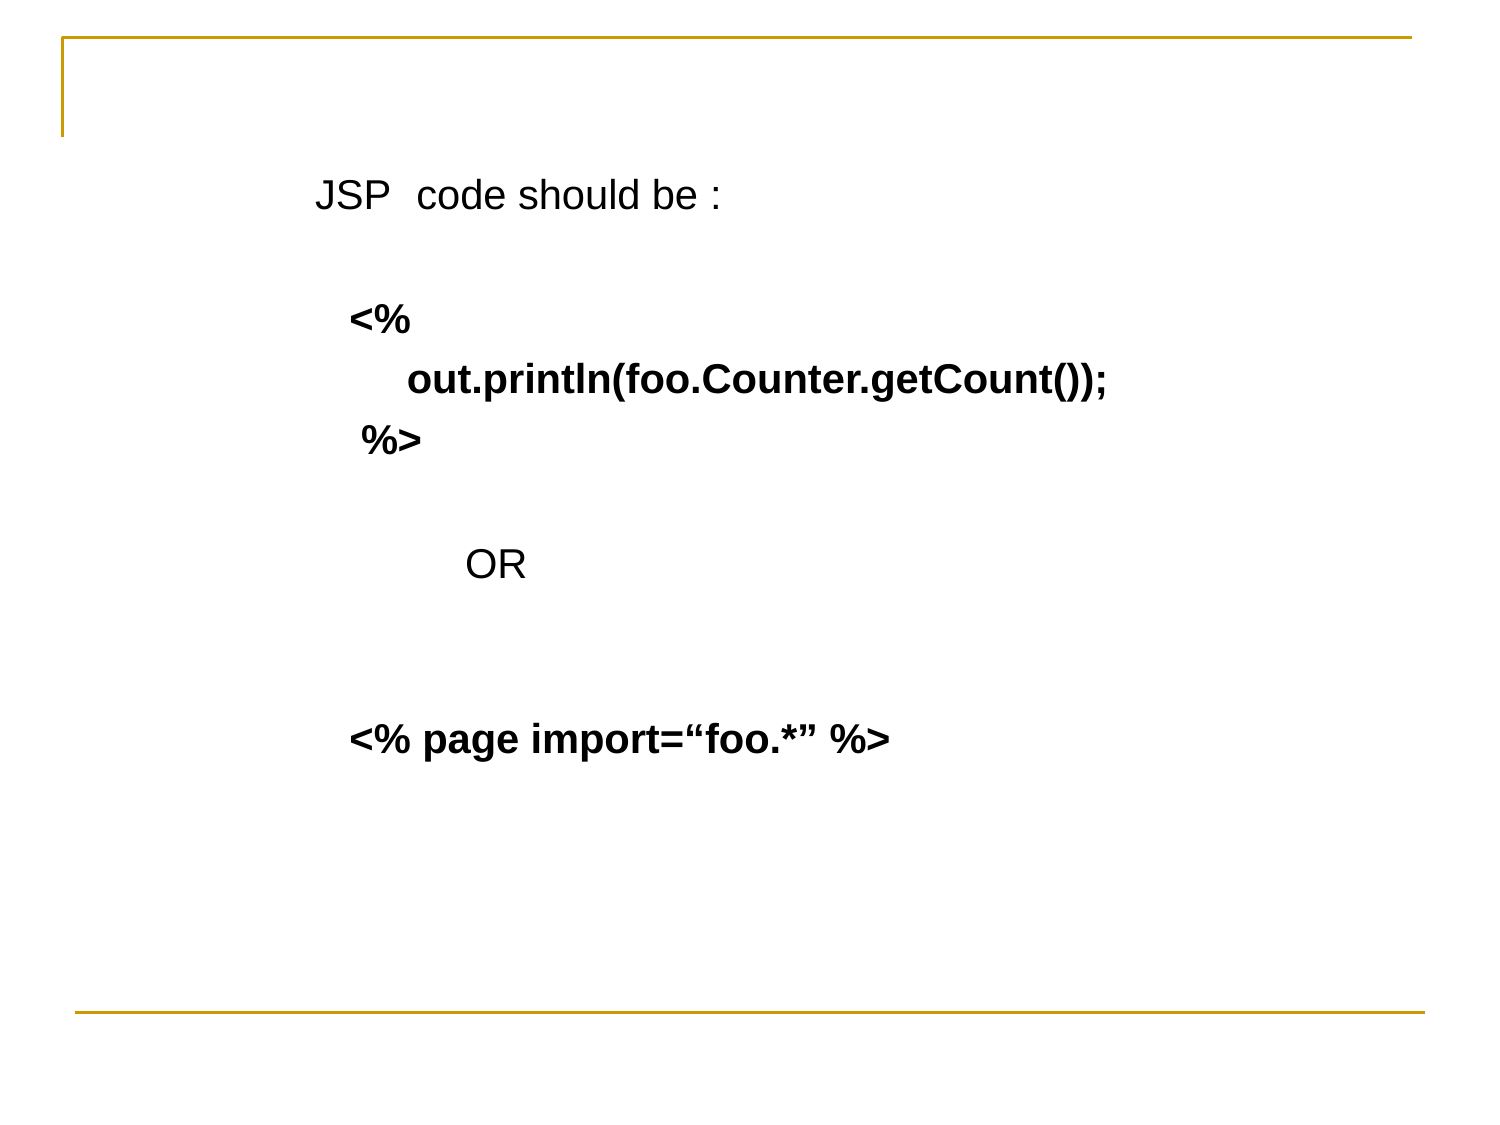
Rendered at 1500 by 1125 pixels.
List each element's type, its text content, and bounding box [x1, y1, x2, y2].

text_box JSP code should be : <% out.println(foo.Counter.getCount()); %> OR [312, 165, 1116, 587]
text_box <% page import=“foo.*” %> [347, 709, 894, 762]
